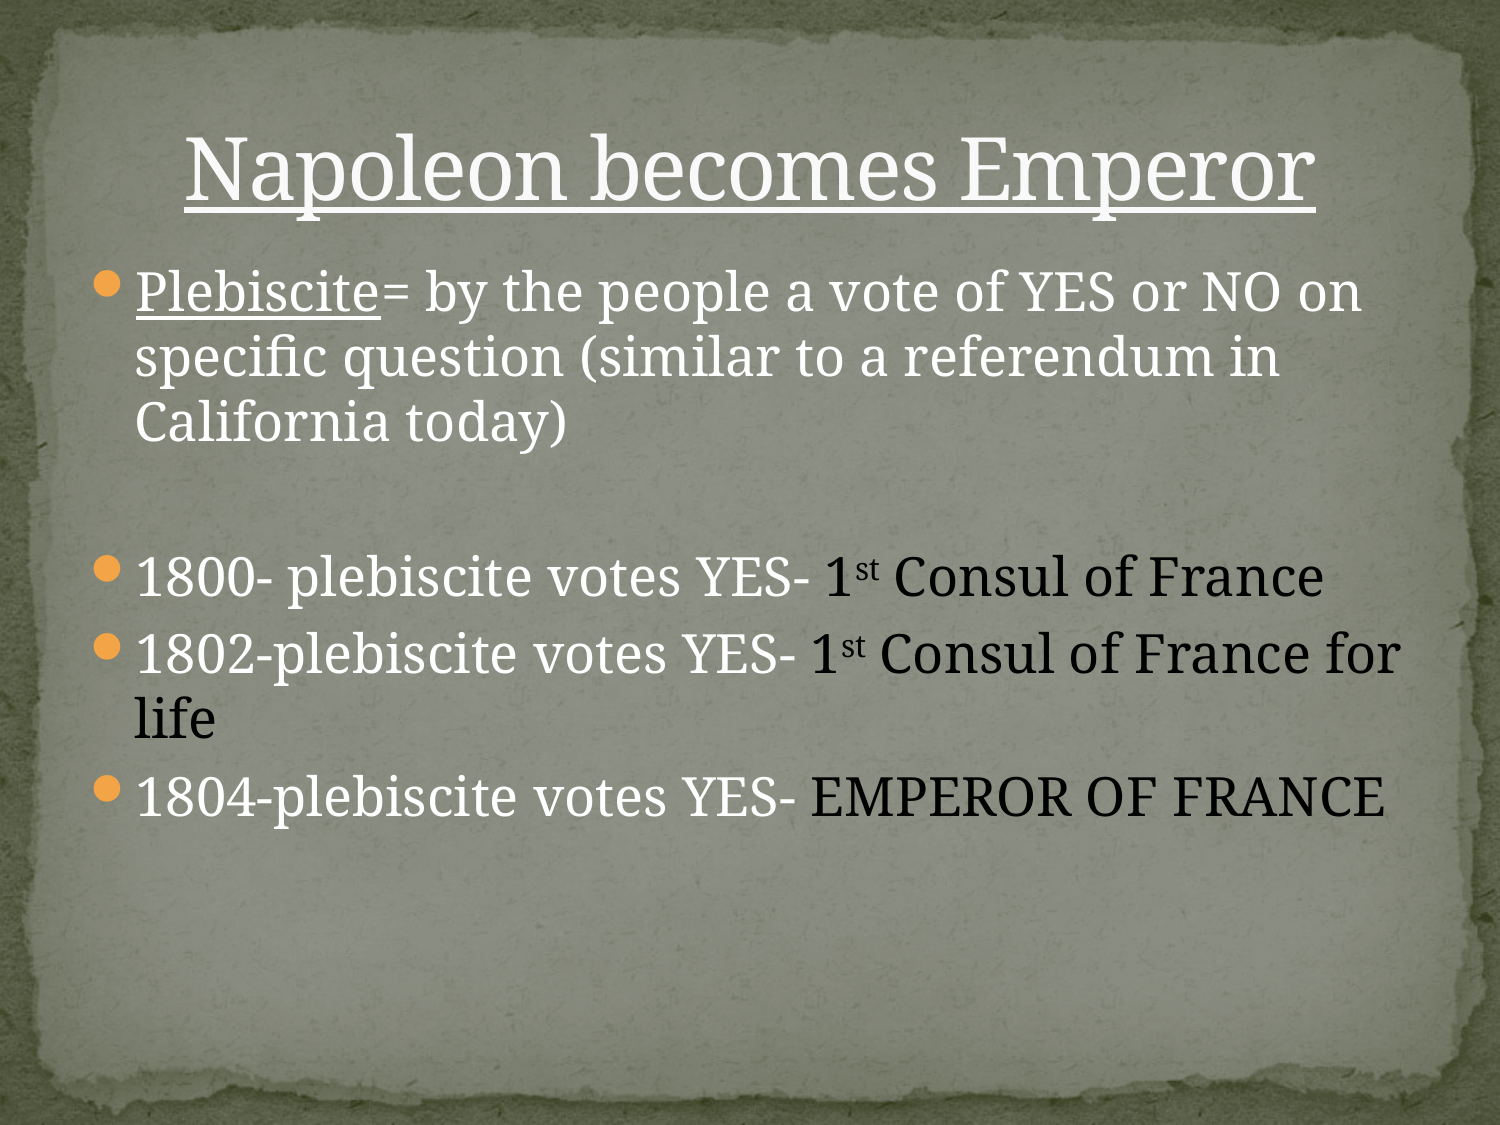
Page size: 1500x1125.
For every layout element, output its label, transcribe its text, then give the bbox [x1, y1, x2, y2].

title Napoleon becomes Emperor [74, 24, 1425, 225]
list Plebiscite= by the people a vote of YES or NO on specific question (similar to a referendum in California today) 1800- plebiscite votes YES- 1st Consul of France 1802-plebiscite votes YES- 1st Consul of France for life 1804-plebiscite votes YES- EMPEROR OF FRANCE [75, 249, 1425, 1000]
